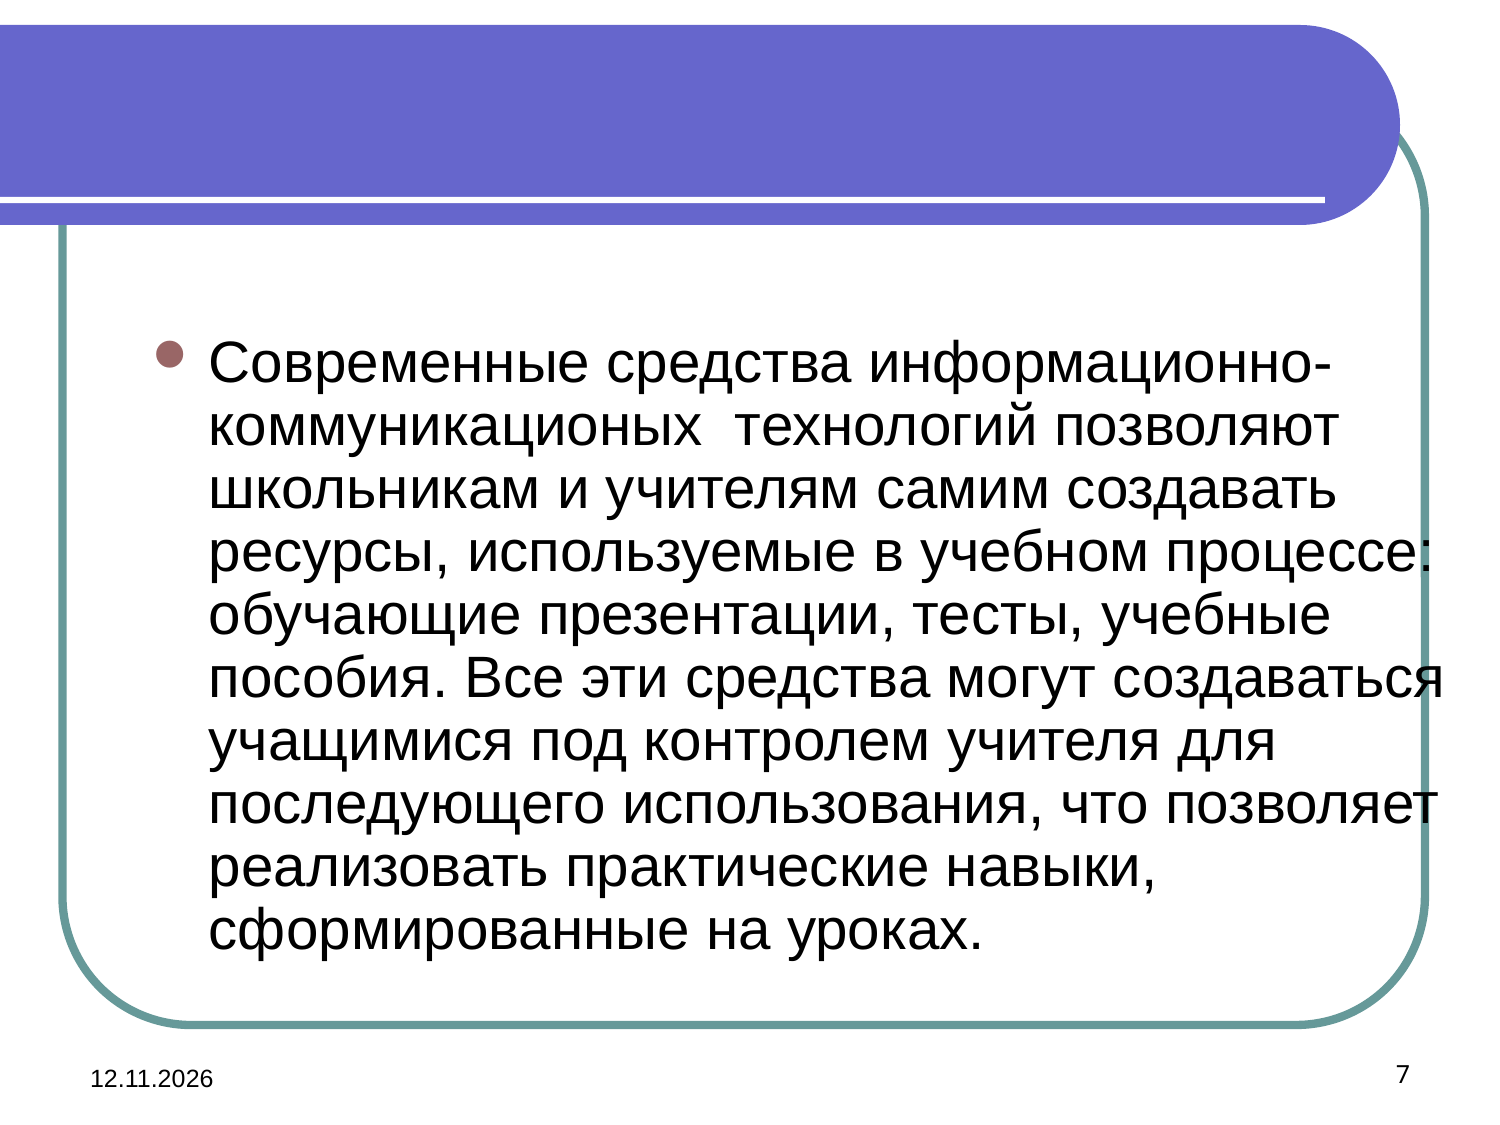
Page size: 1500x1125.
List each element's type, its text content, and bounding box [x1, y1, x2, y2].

list Современные средства информационно-коммуникационых технологий позволяют школьникам и учителям самим создавать ресурсы, используемые в учебном процессе: обучающие презентации, тесты, учебные пособия. Все эти средства могут создаваться учащимися под контролем учителя для последующего использования, что позволяет реализовать практические навыки, сформированные на уроках. [137, 324, 1463, 1001]
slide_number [74, 1024, 426, 1101]
slide_number 7 [1074, 1024, 1426, 1101]
